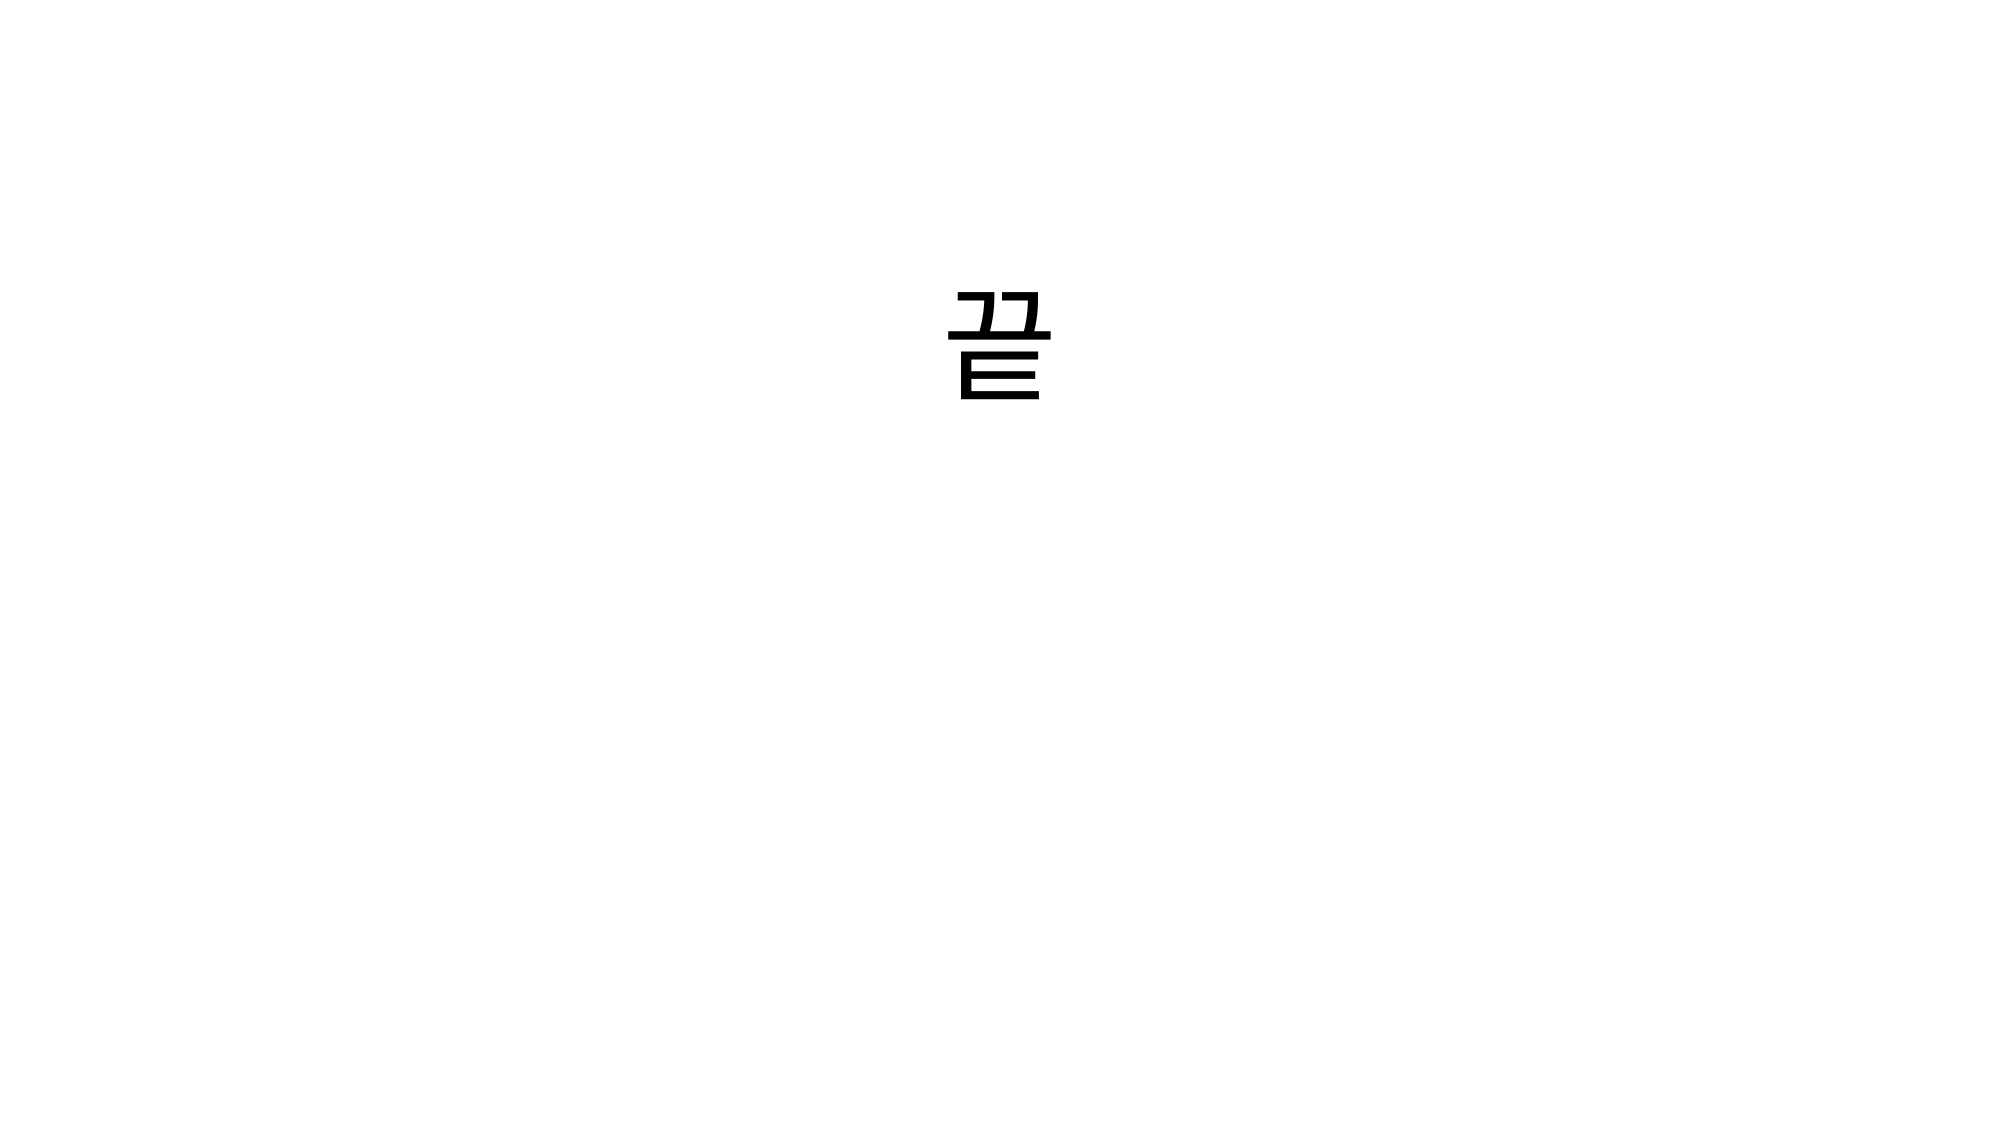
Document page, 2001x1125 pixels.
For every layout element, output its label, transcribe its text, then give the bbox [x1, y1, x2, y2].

title 끝 [249, 184, 1750, 576]
